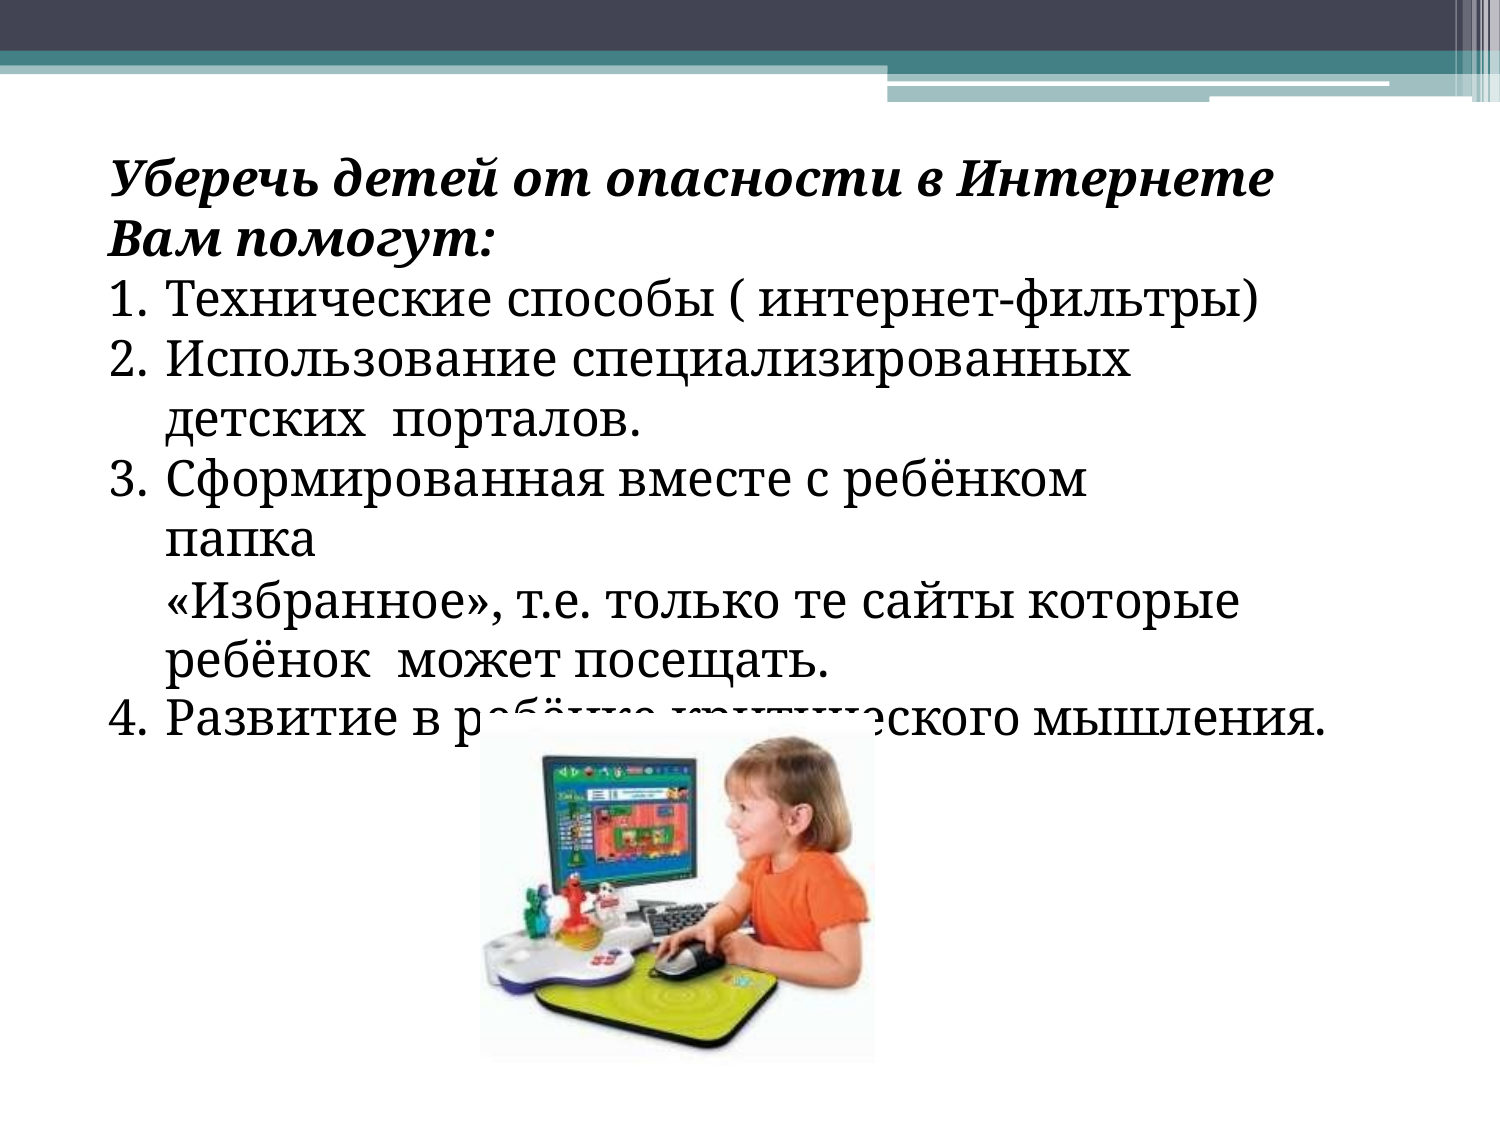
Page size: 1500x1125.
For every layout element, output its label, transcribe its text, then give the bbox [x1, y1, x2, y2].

picture [480, 713, 875, 1066]
text_box Уберечь детей от опасности в Интернете Вам помогут: Технические способы ( интернет-фильтры) Использование специализированных детских порталов. Сформированная вместе с ребёнком папка «Избранное», т.е. только те сайты которые ребёнок может посещать. Развитие в ребёнке критического мышления. [106, 143, 1371, 746]
